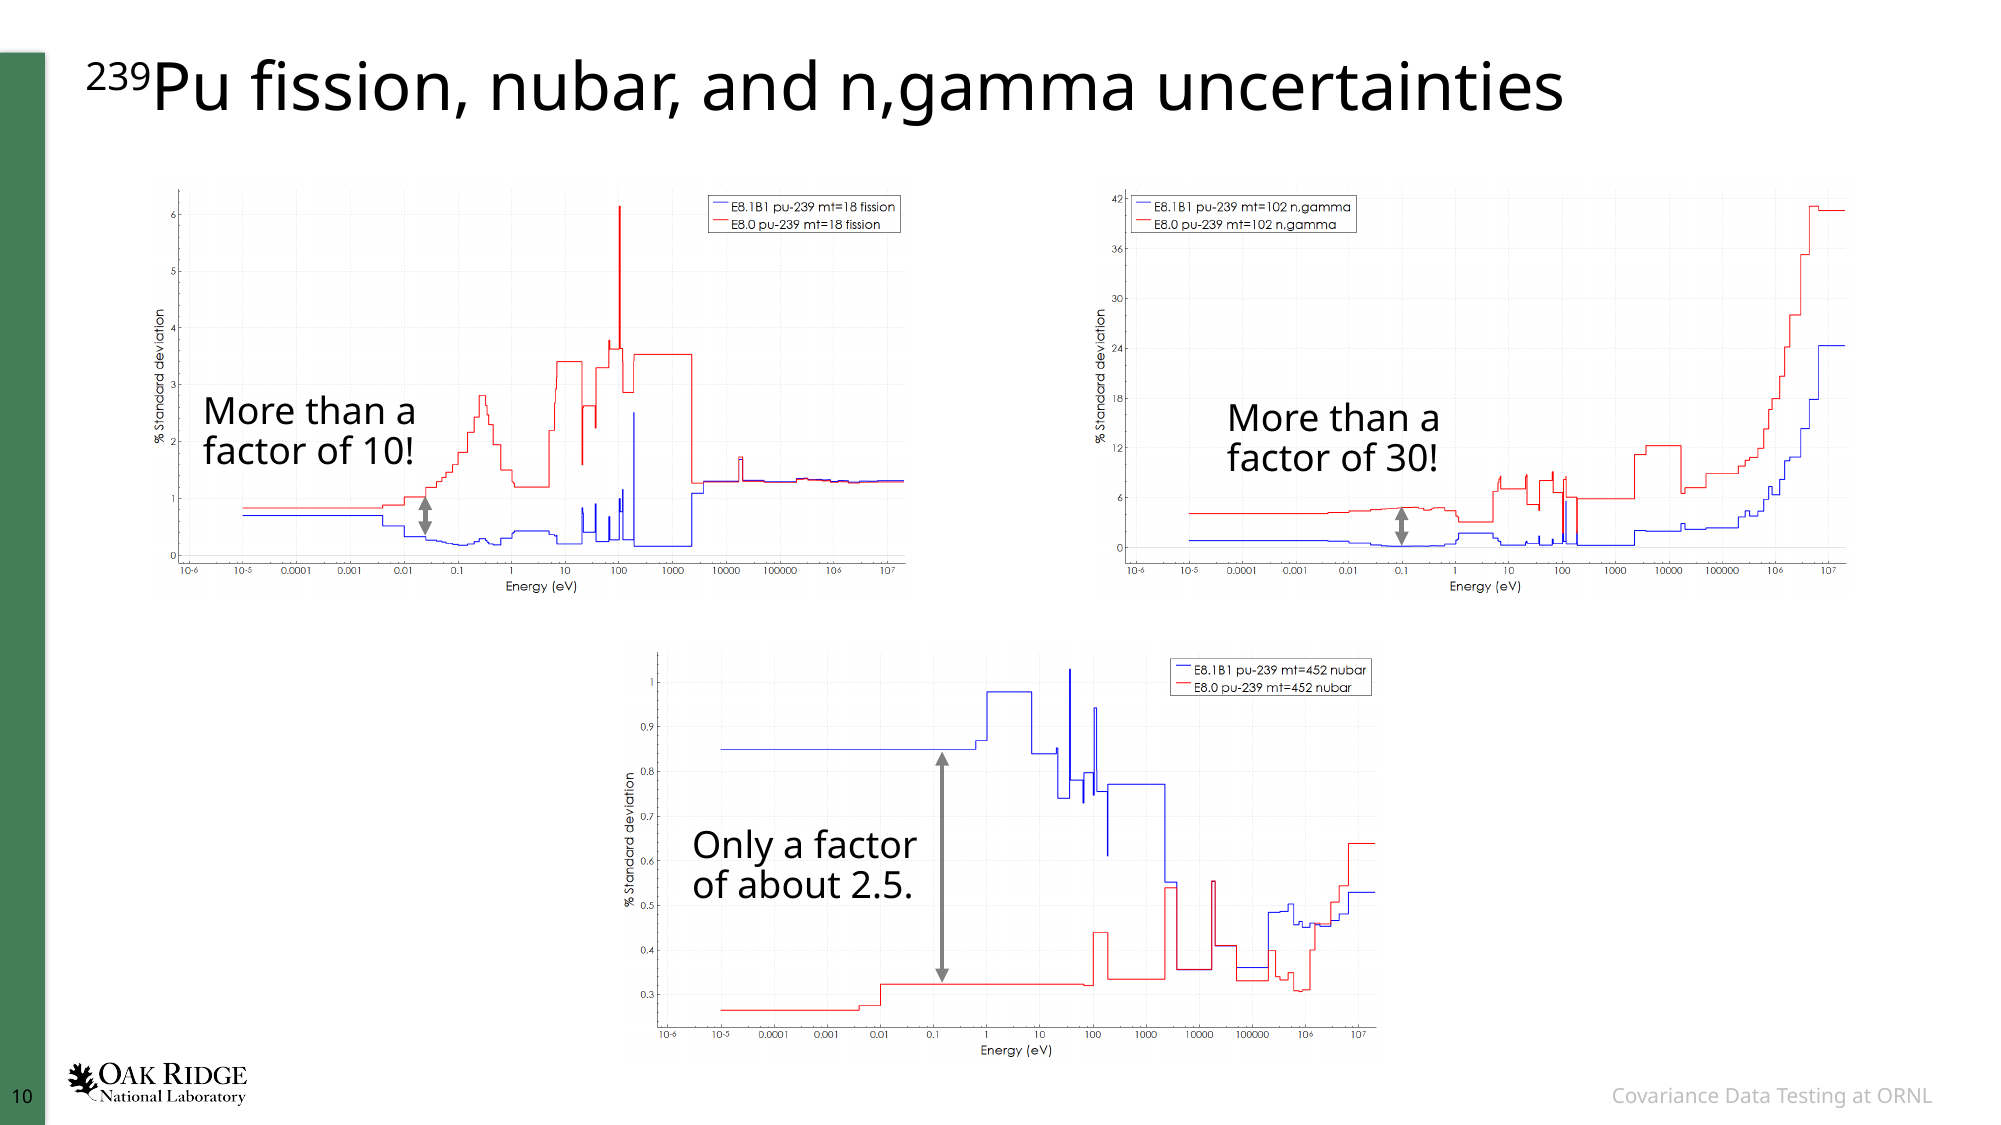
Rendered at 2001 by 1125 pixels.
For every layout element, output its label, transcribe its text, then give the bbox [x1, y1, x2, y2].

title 239Pu fission, nubar, and n,gamma uncertainties [70, 44, 1946, 134]
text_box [617, 631, 1383, 1060]
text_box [1088, 168, 1854, 597]
picture [67, 1062, 247, 1106]
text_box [146, 168, 912, 597]
